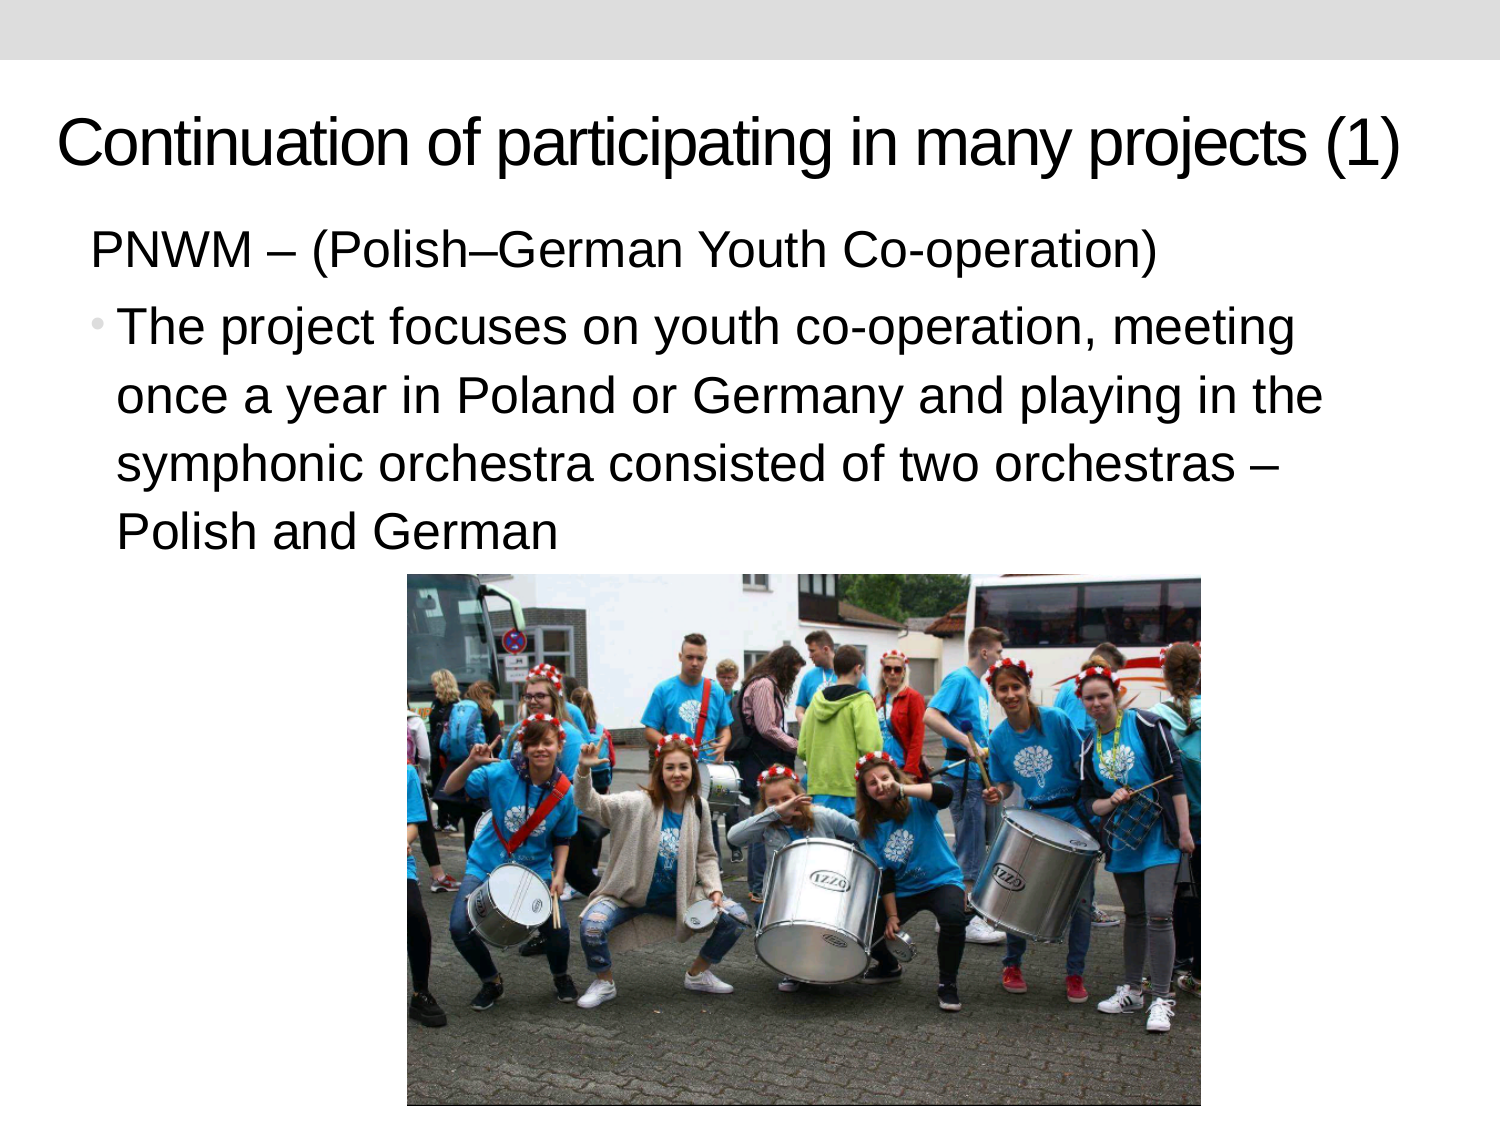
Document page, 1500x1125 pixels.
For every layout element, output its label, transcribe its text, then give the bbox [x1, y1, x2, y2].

picture [407, 573, 1201, 1106]
title Continuation of participating in many projects (1) [41, 57, 1441, 220]
list PNWM – (Polish–German Youth Co-operation) The project focuses on youth co-operation, meeting once a year in Poland or Germany and playing in the symphonic orchestra consisted of two orchestras – Polish and German [75, 219, 1425, 575]
